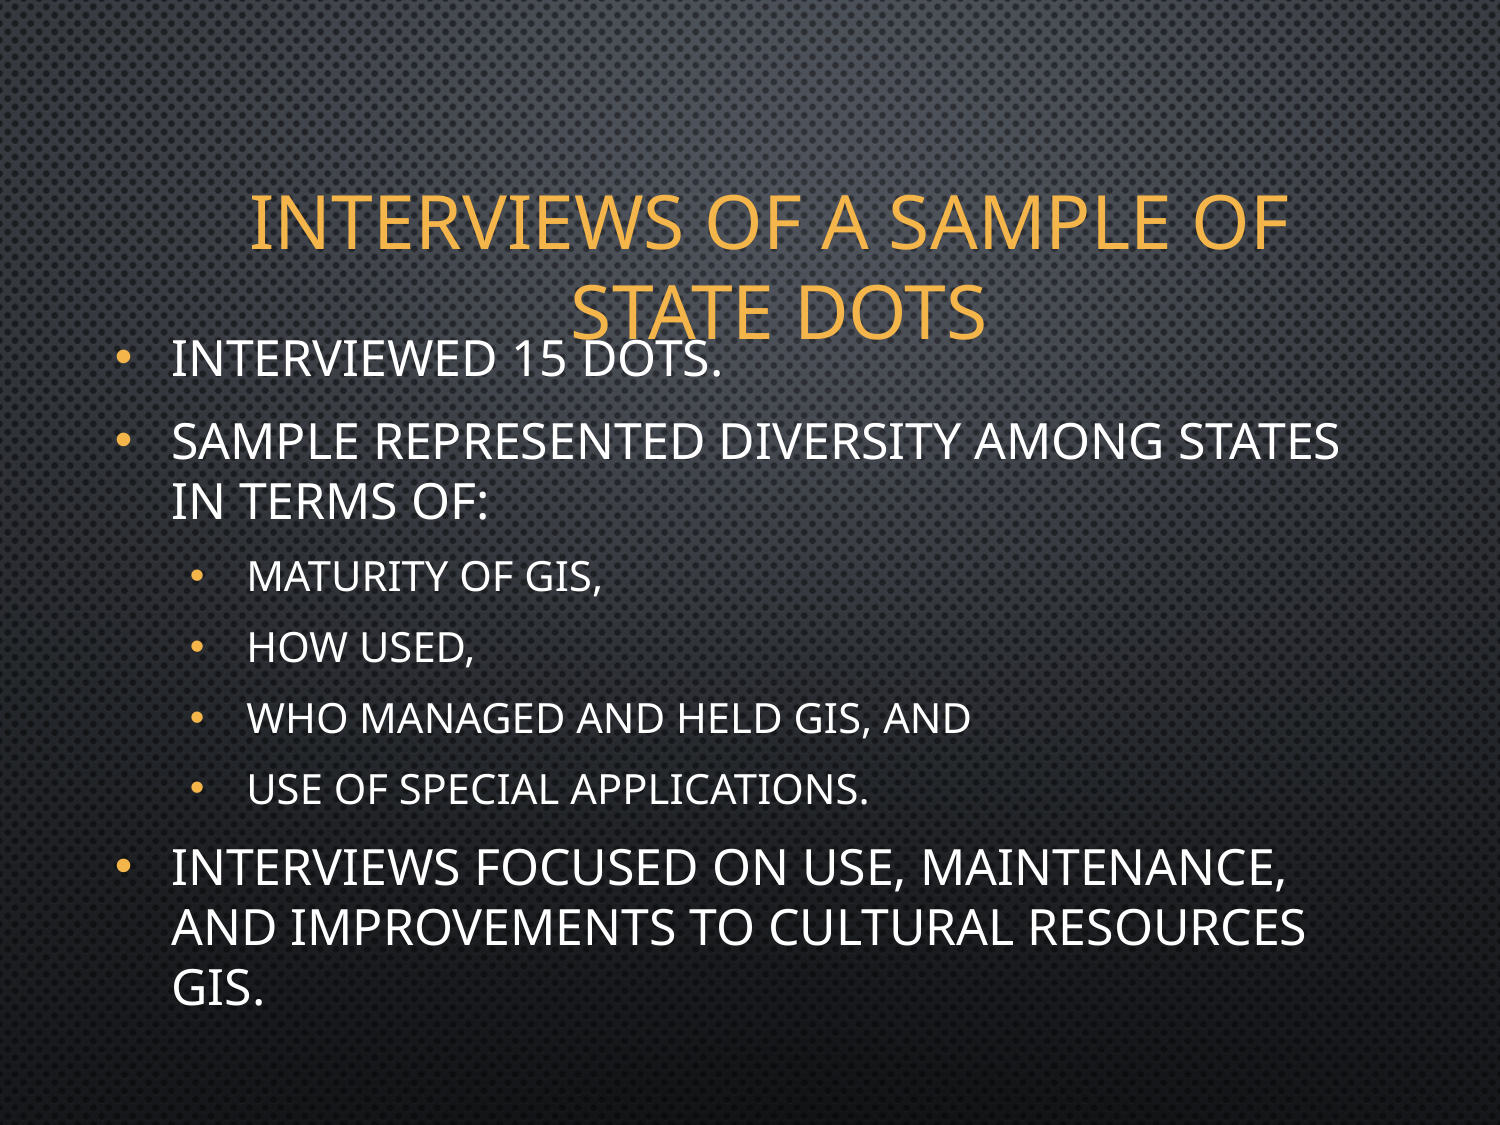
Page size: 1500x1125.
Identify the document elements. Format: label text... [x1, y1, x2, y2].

list Interviewed 15 DOTs. Sample represented diversity among states in terms of: maturity of GIS, how used, who managed and held GIS, and use of special applications. Interviews focused on use, maintenance, and improvements to cultural resources GIS. [99, 412, 1413, 1000]
title Interviews of a sample of state DOTs [134, 149, 1425, 363]
